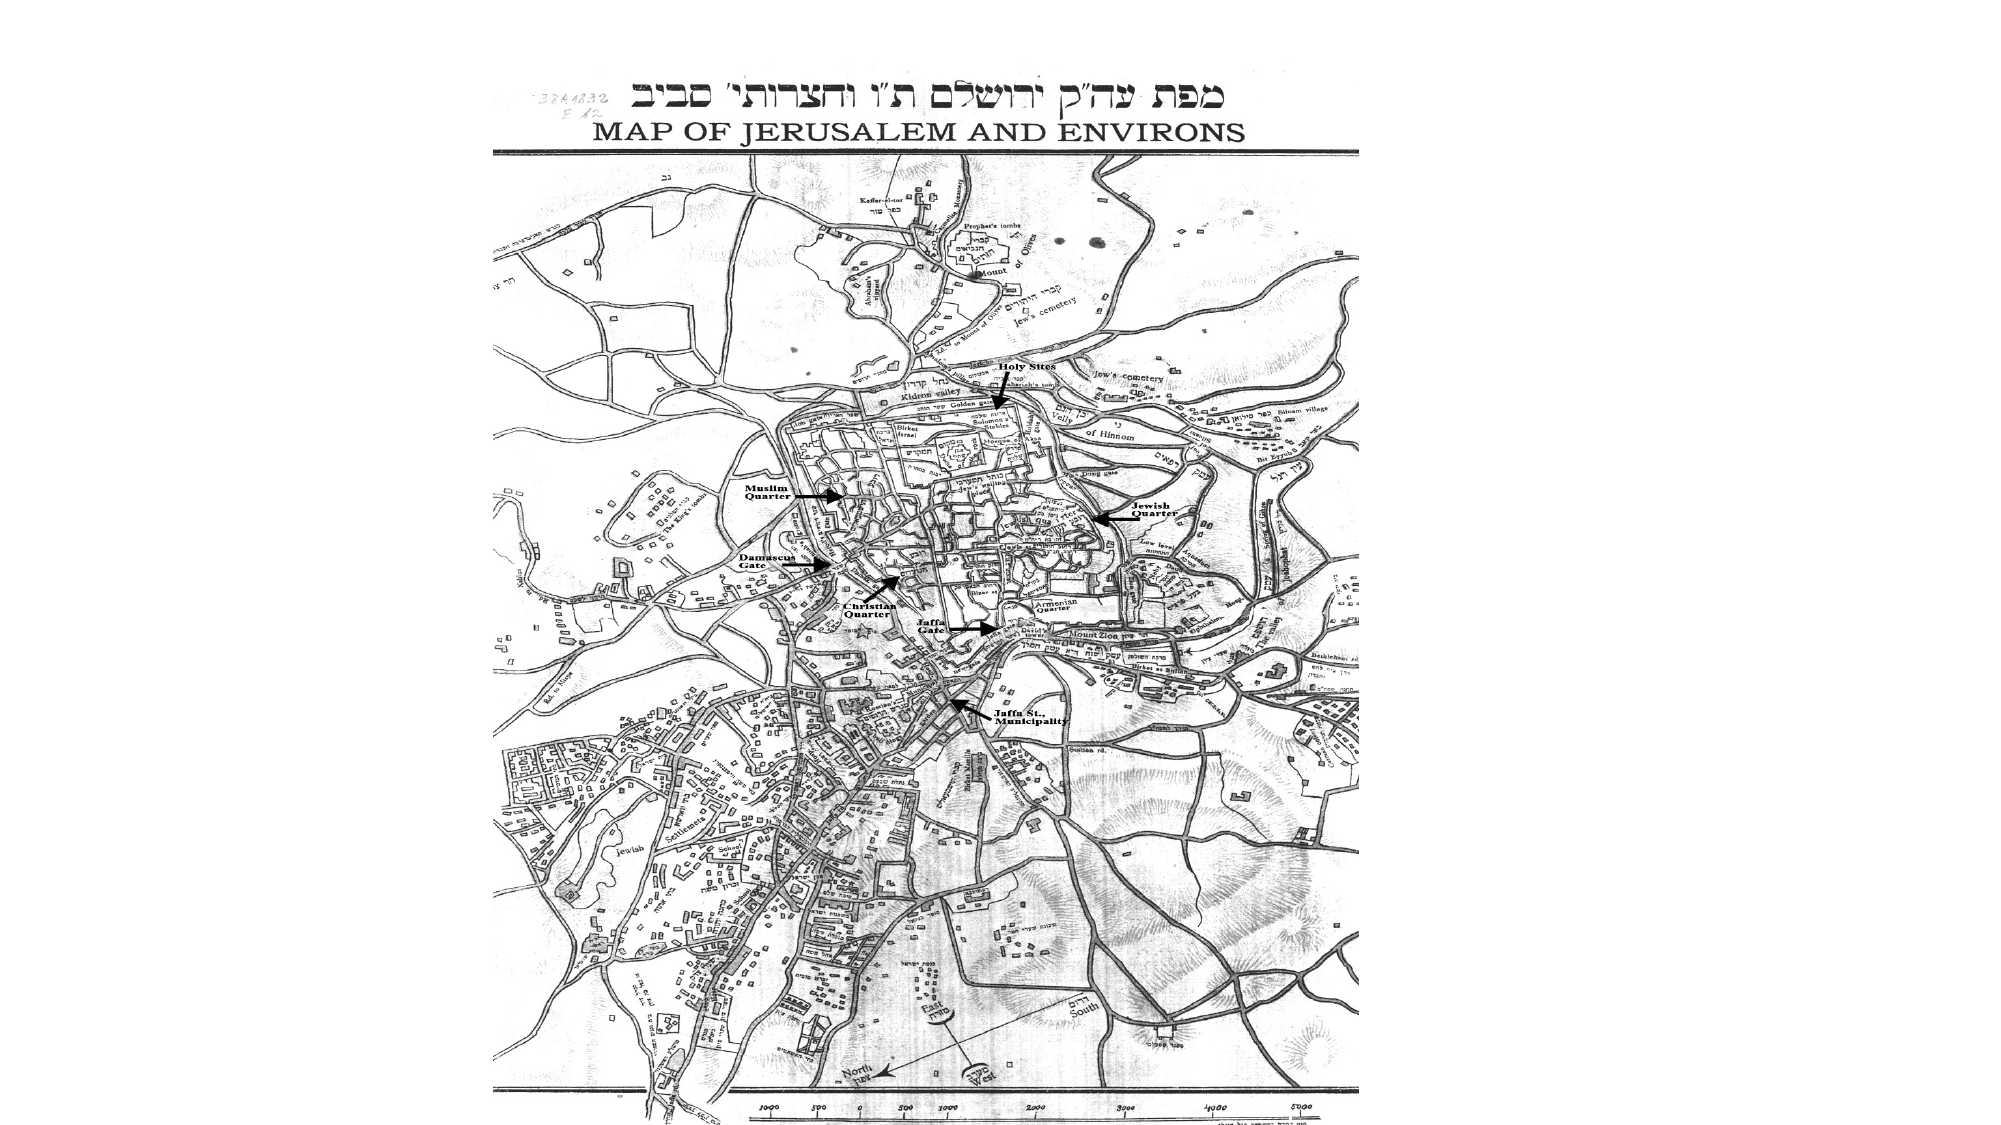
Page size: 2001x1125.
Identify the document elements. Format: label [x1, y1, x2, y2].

list [493, 59, 1359, 1125]
